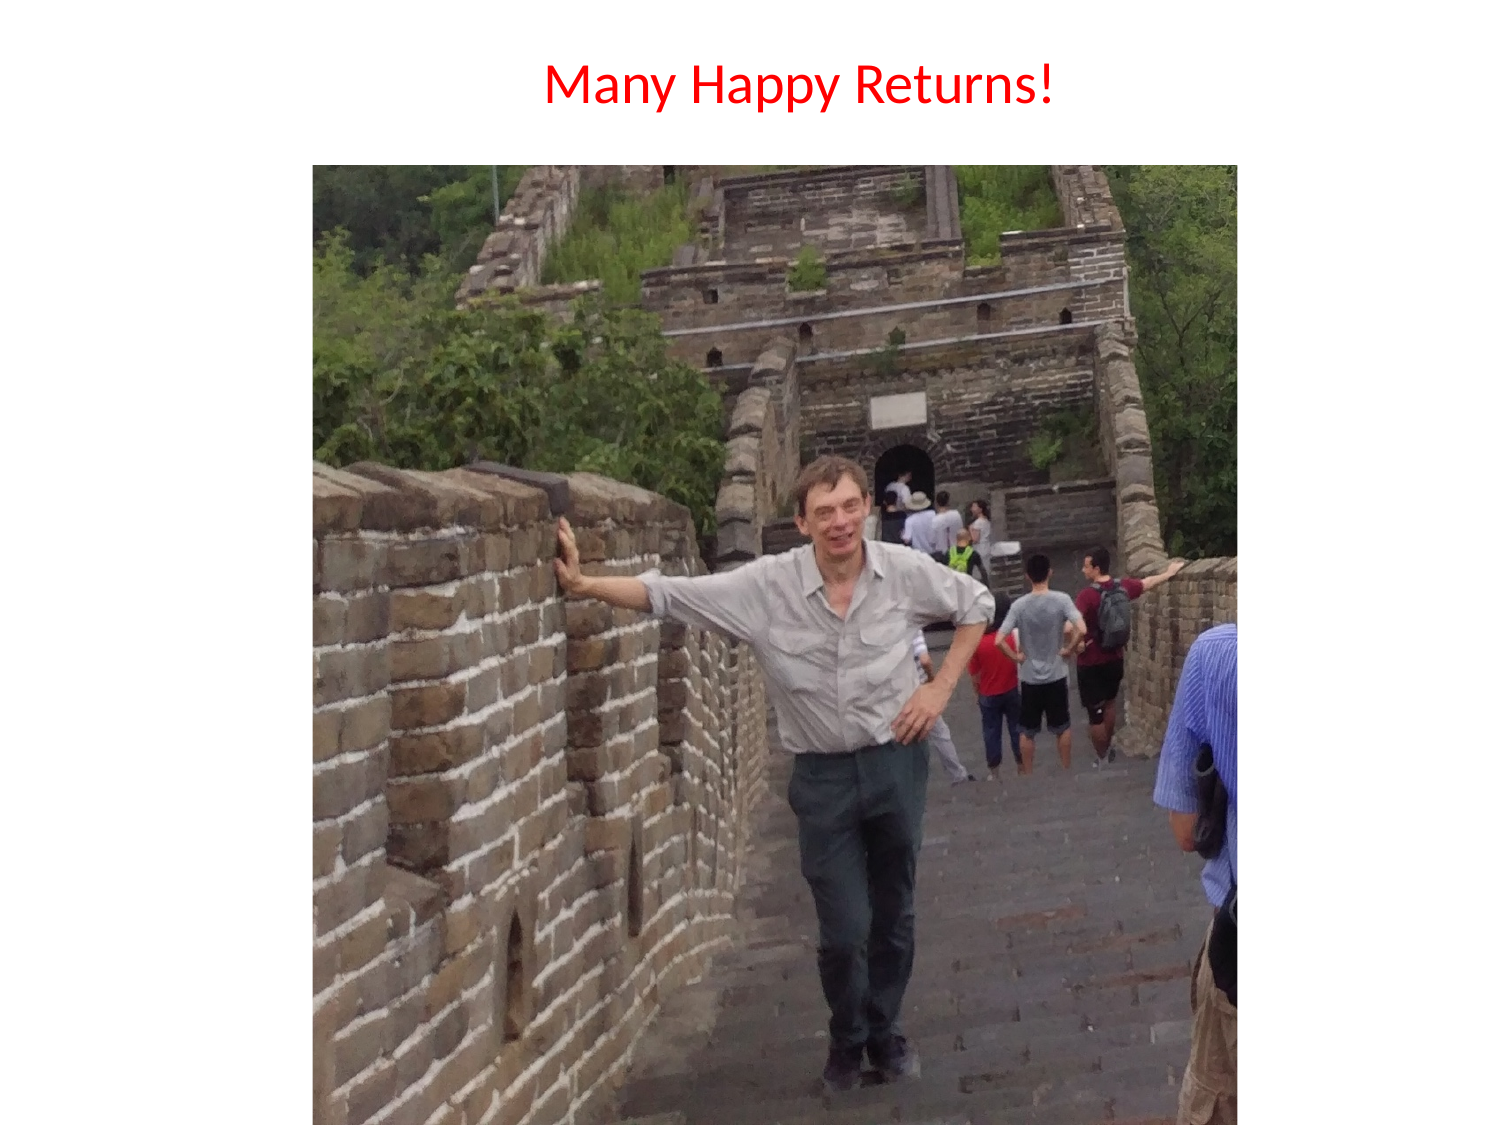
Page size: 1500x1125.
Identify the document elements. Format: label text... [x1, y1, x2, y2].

picture [312, 165, 1238, 1125]
text_box Many Happy Returns! [528, 37, 1072, 123]
